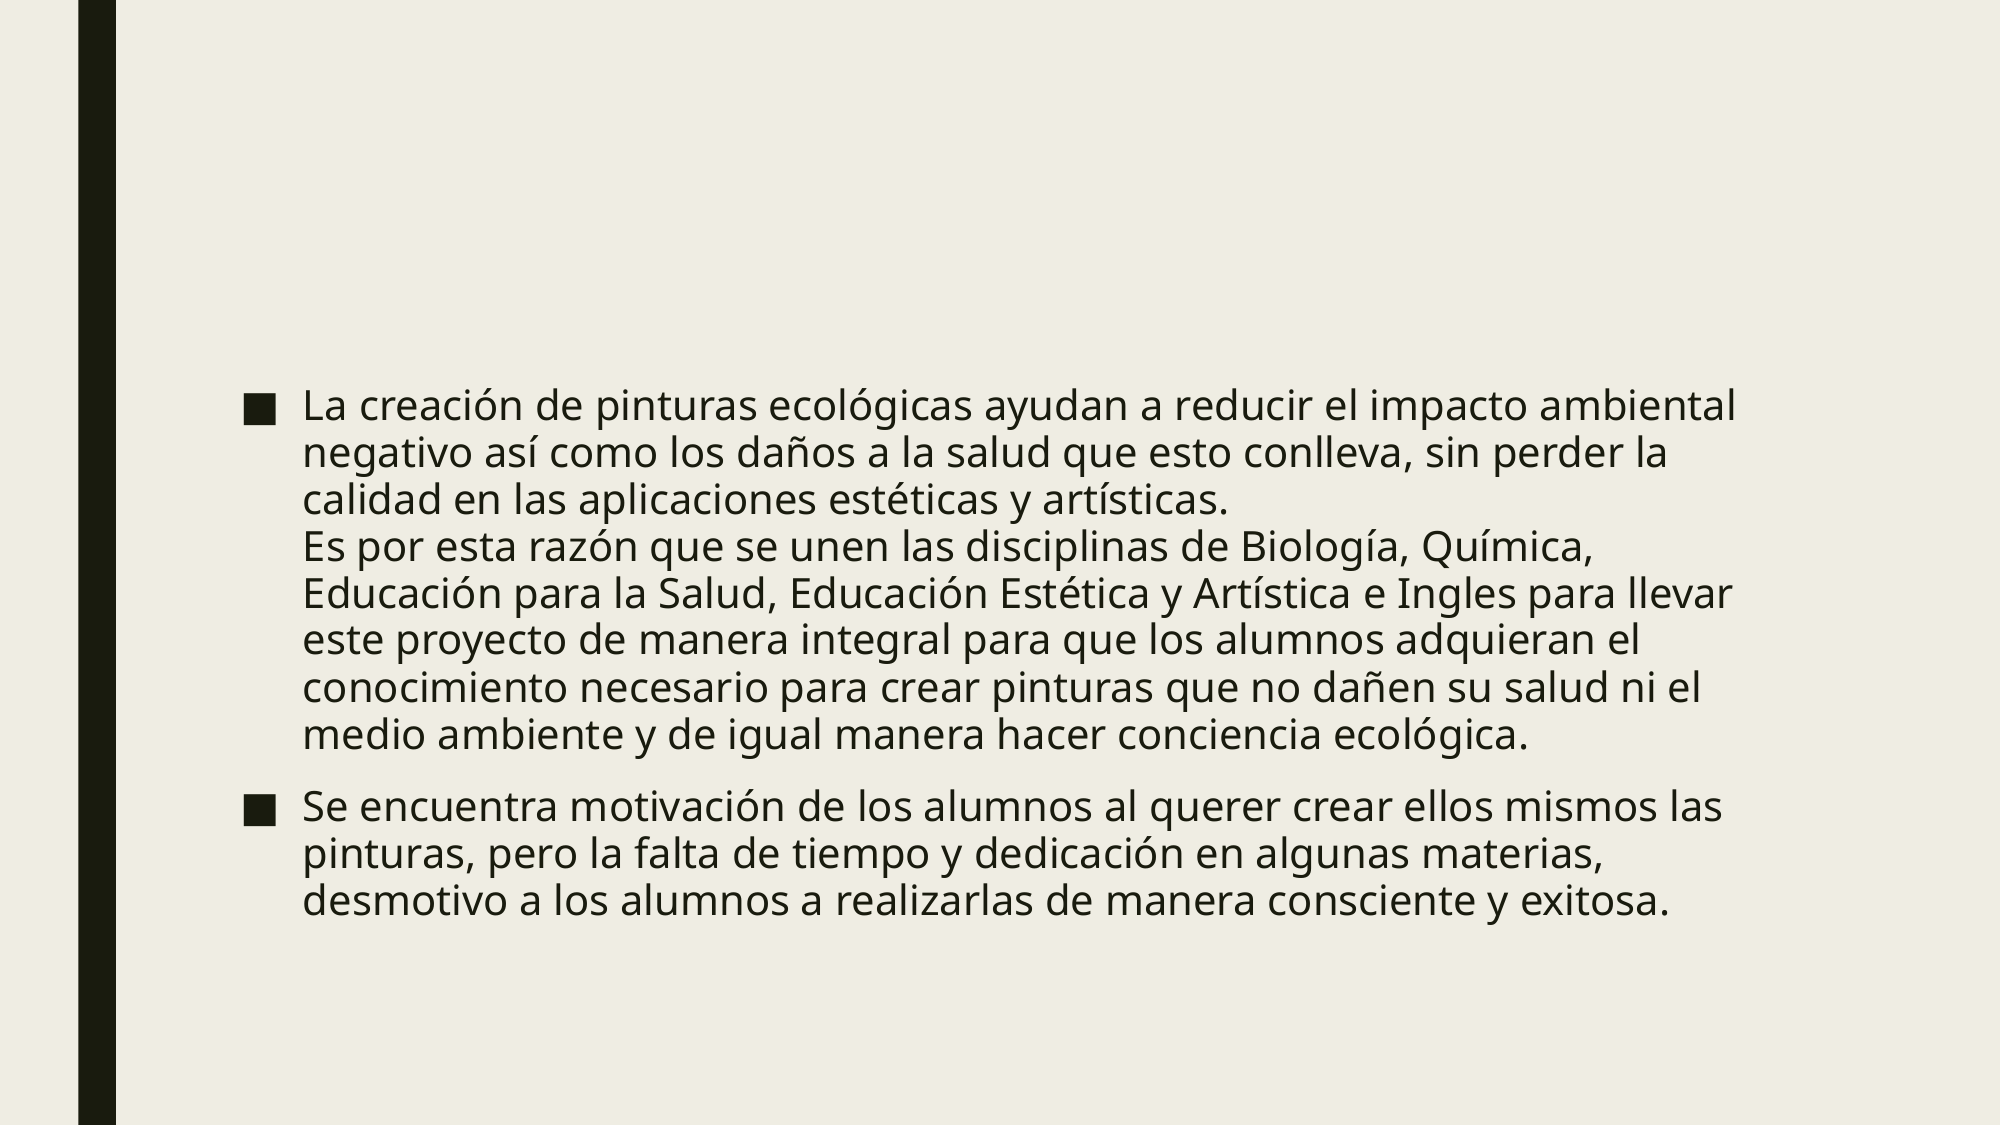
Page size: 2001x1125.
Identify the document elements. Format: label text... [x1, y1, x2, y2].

list La creación de pinturas ecológicas ayudan a reducir el impacto ambiental negativo así como los daños a la salud que esto conlleva, sin perder la calidad en las aplicaciones estéticas y artísticas. Es por esta razón que se unen las disciplinas de Biología, Química, Educación para la Salud, Educación Estética y Artística e Ingles para llevar este proyecto de manera integral para que los alumnos adquieran el conocimiento necesario para crear pinturas que no dañen su salud ni el medio ambiente y de igual manera hacer conciencia ecológica. Se encuentra motivación de los alumnos al querer crear ellos mismos las pinturas, pero la falta de tiempo y dedicación en algunas materias, desmotivo a los alumnos a realizarlas de manera consciente y exitosa. [225, 375, 1800, 963]
